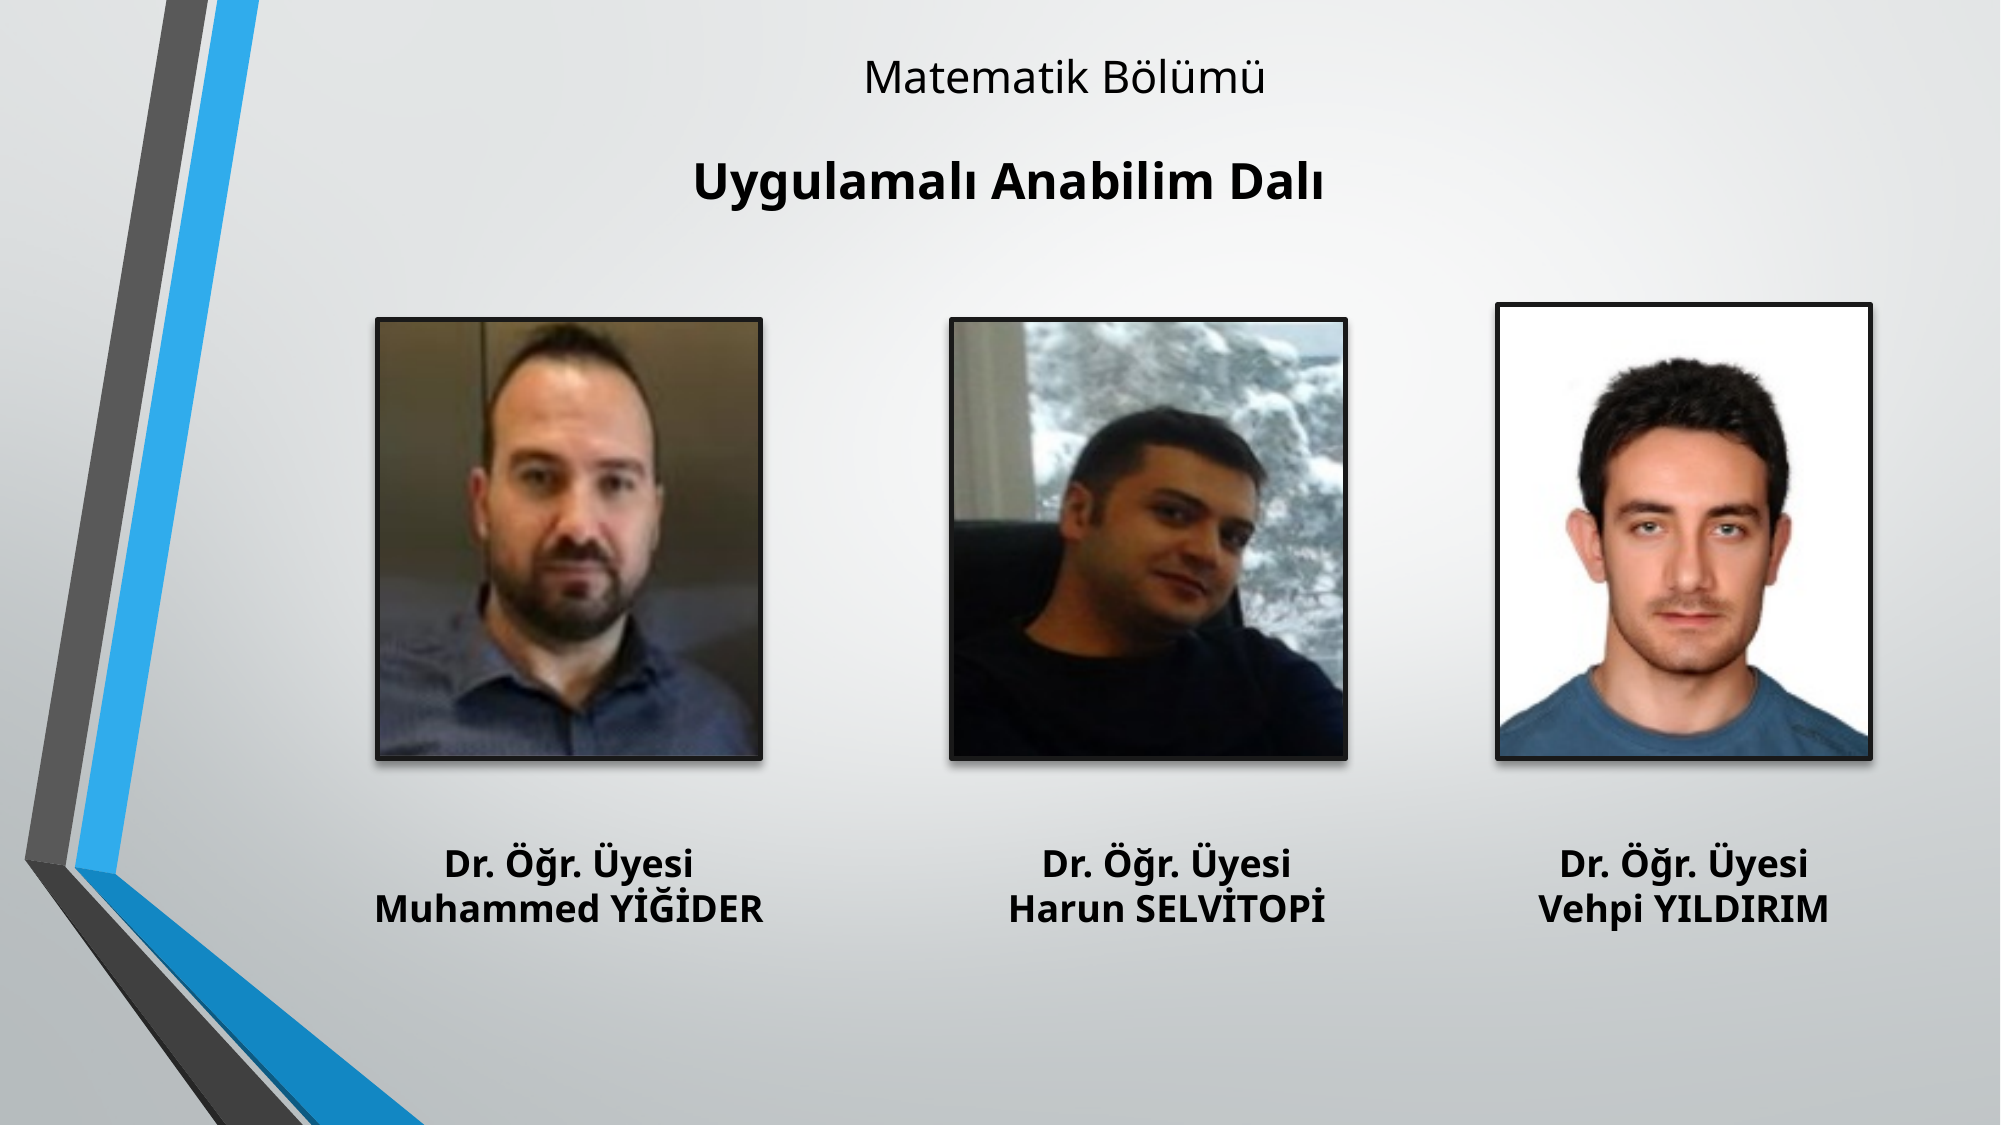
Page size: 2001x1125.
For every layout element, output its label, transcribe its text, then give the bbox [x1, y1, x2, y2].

text_box [376, 318, 762, 760]
text_box Dr. Öğr. Üyesi Vehpi YILDIRIM [1523, 832, 1845, 938]
text_box [1496, 303, 1872, 760]
text_box Dr. Öğr. Üyesi Harun SELVİTOPİ [993, 832, 1341, 938]
text_box [950, 318, 1347, 760]
text_box Dr. Öğr. Üyesi Muhammed YİĞİDER [359, 832, 779, 938]
title Matematik Bölümü [243, 41, 1887, 165]
text_box Uygulamalı Anabilim Dalı [678, 142, 1342, 218]
